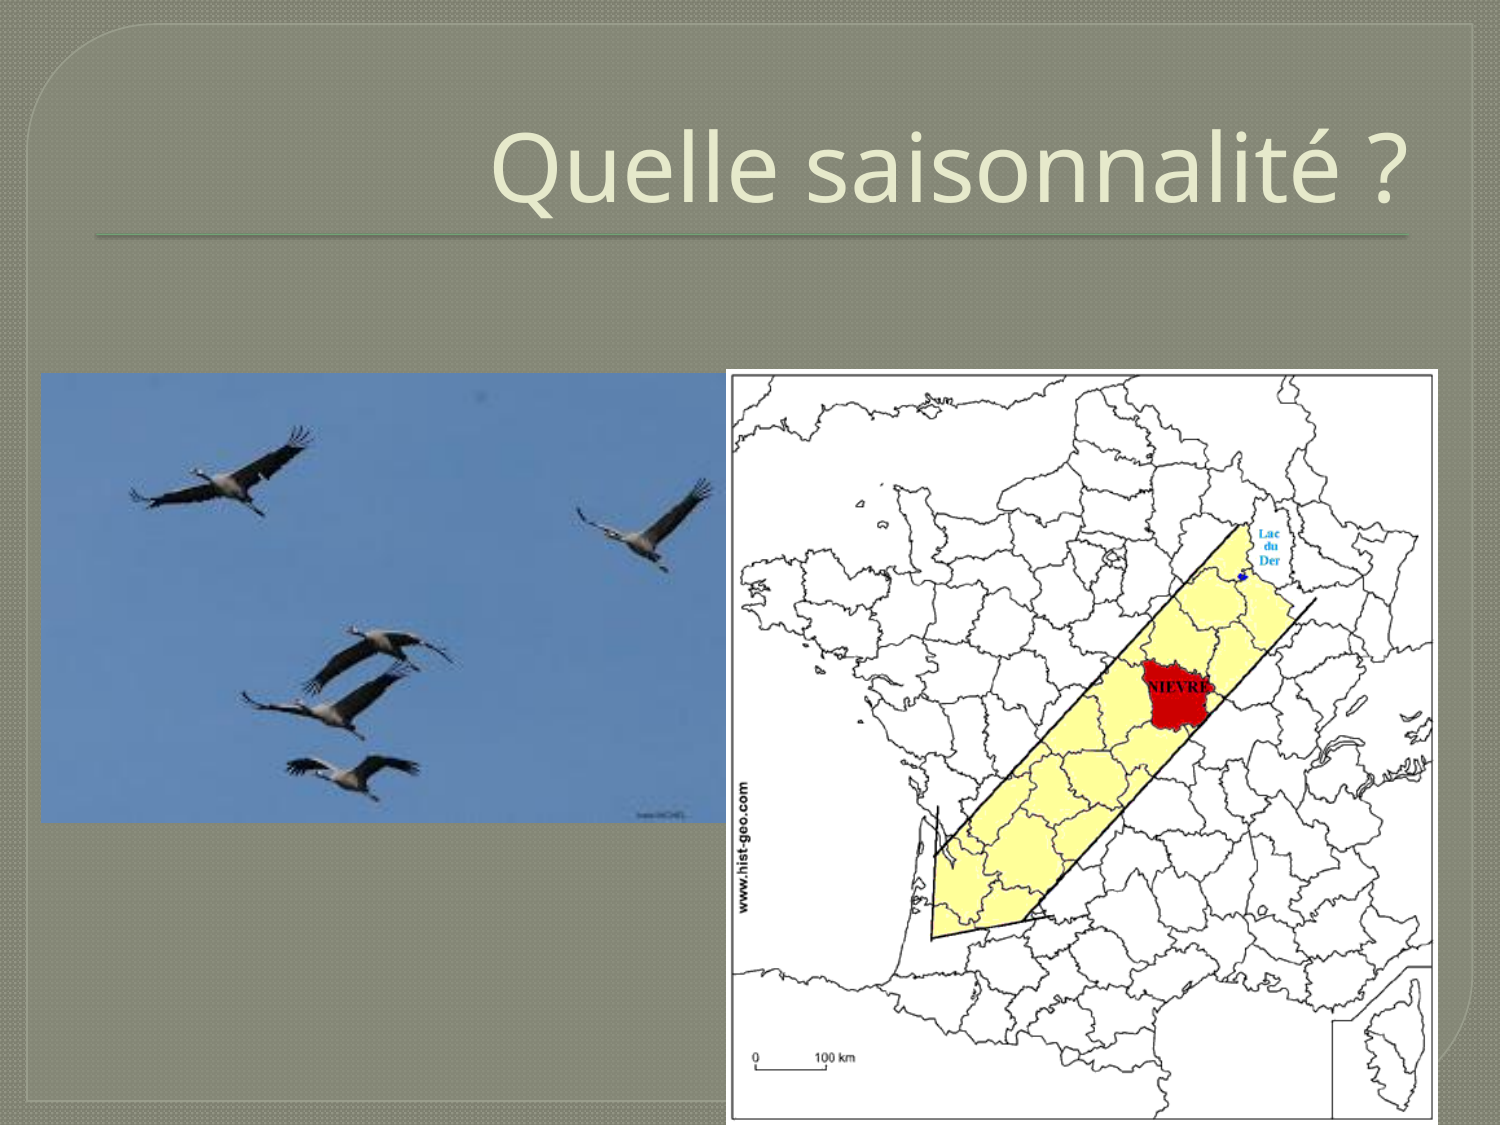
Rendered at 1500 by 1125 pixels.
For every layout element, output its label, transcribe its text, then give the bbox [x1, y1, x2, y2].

title Quelle saisonnalité ? [75, 41, 1425, 230]
picture [40, 369, 1438, 1125]
